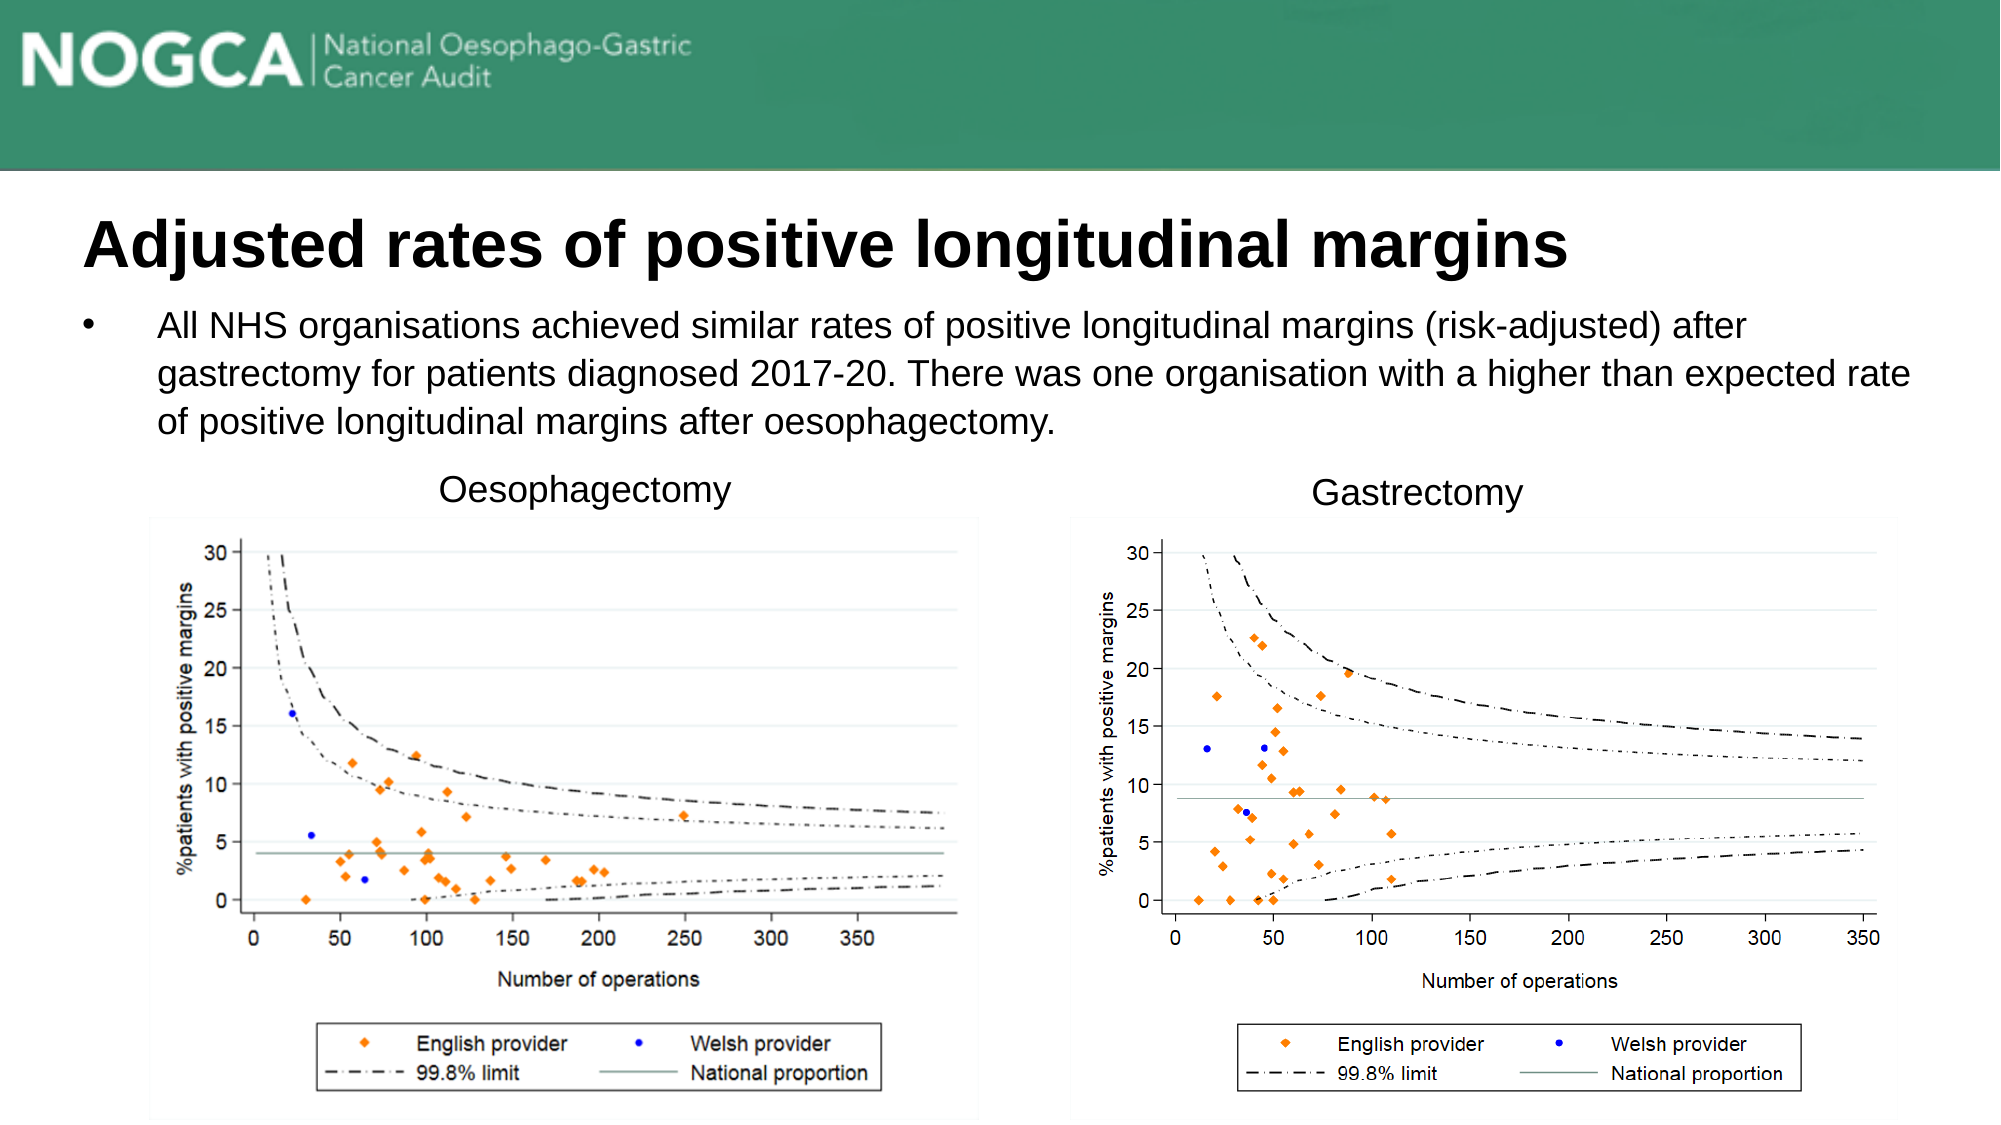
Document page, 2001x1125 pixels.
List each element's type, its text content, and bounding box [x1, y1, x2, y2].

text_box Adjusted rates of positive longitudinal margins All NHS organisations achieved similar rates of positive longitudinal margins (risk-adjusted) after gastrectomy for patients diagnosed 2017-20. There was one organisation with a higher than expected rate of positive longitudinal margins after oesophagectomy. [67, 188, 1946, 450]
text_box Oesophagectomy [423, 454, 747, 517]
text_box Gastrectomy [1296, 457, 1539, 517]
picture [0, 0, 2000, 171]
picture [149, 517, 979, 1121]
picture [1070, 517, 1898, 1120]
